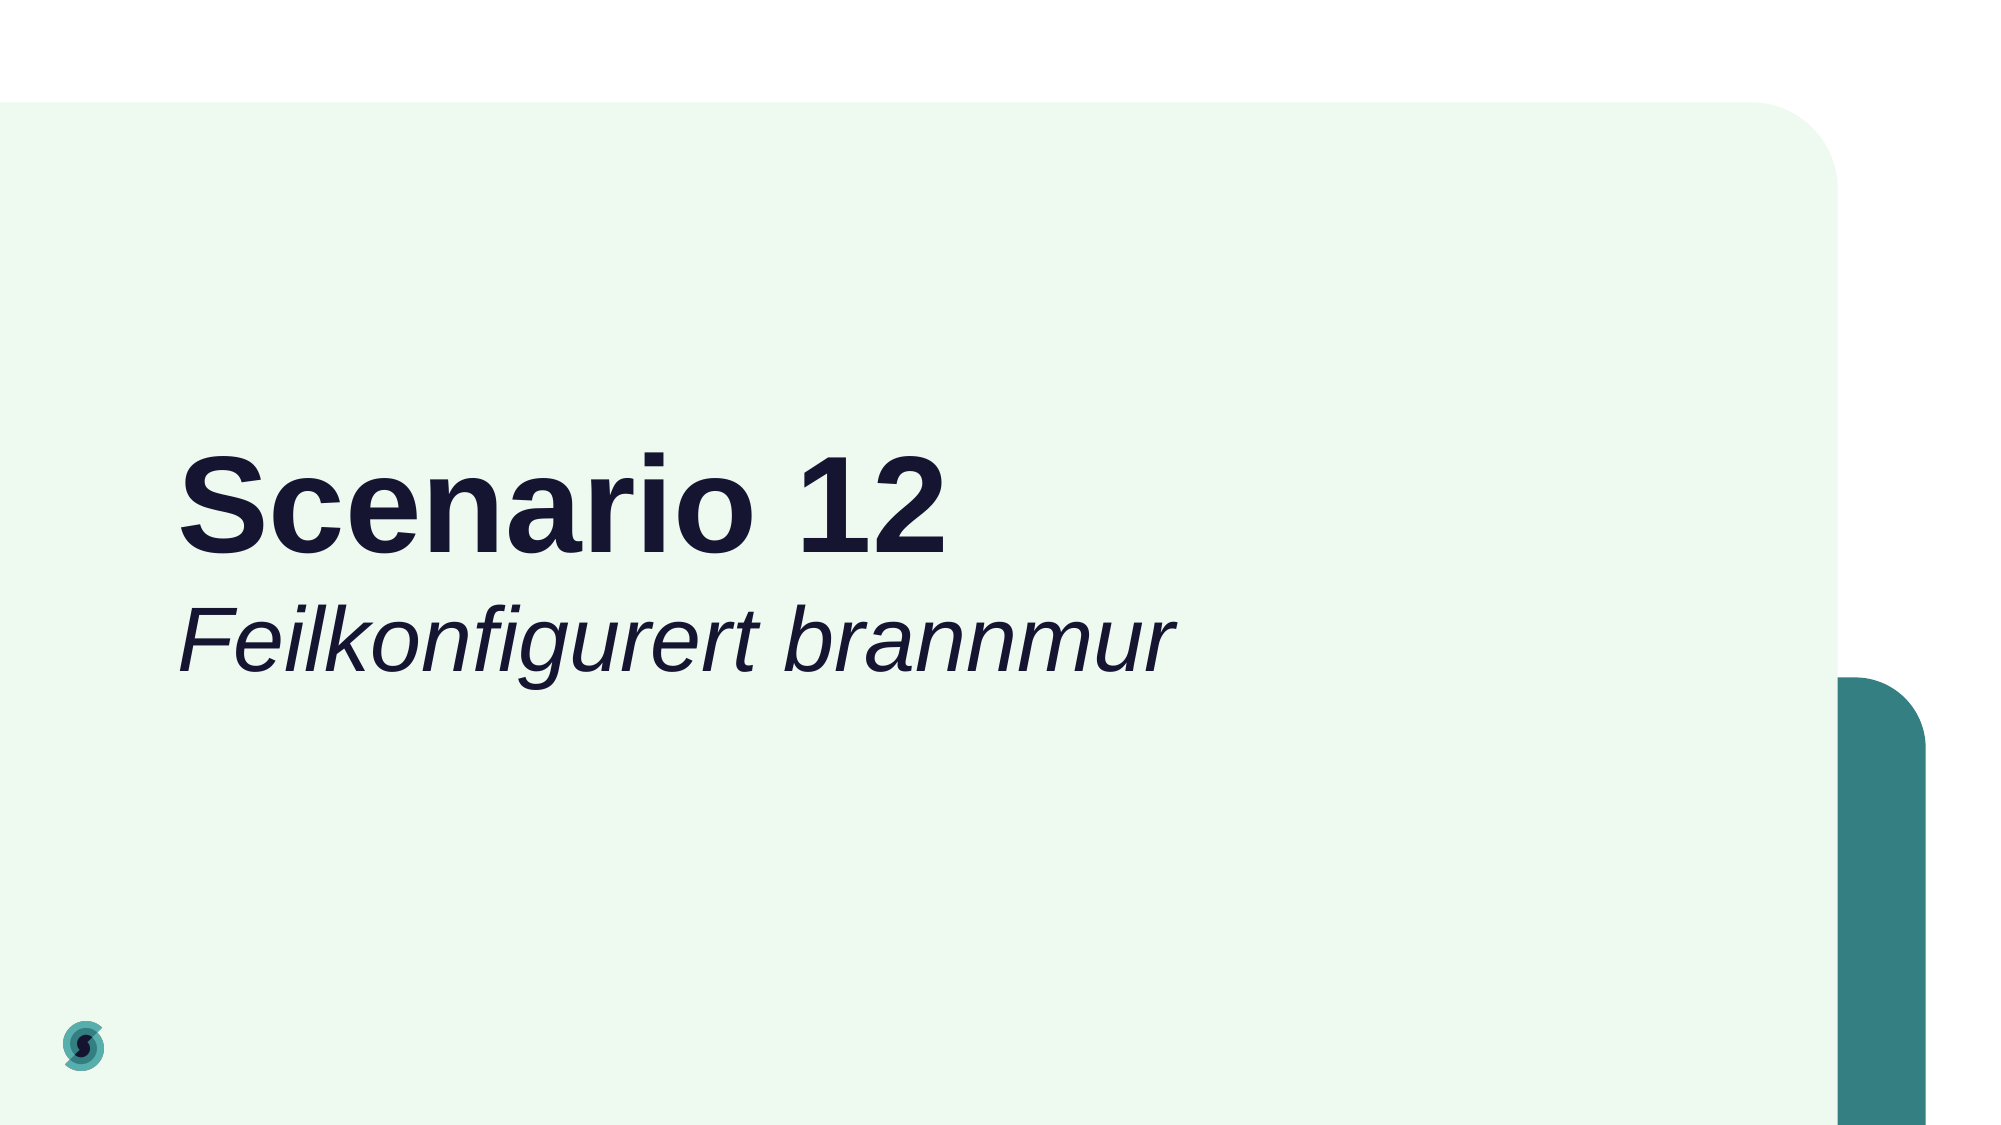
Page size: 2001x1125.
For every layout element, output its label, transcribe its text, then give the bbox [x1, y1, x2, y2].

picture [63, 1021, 104, 1071]
title Scenario 12 Feilkonfigurert brannmur [162, 173, 1809, 932]
